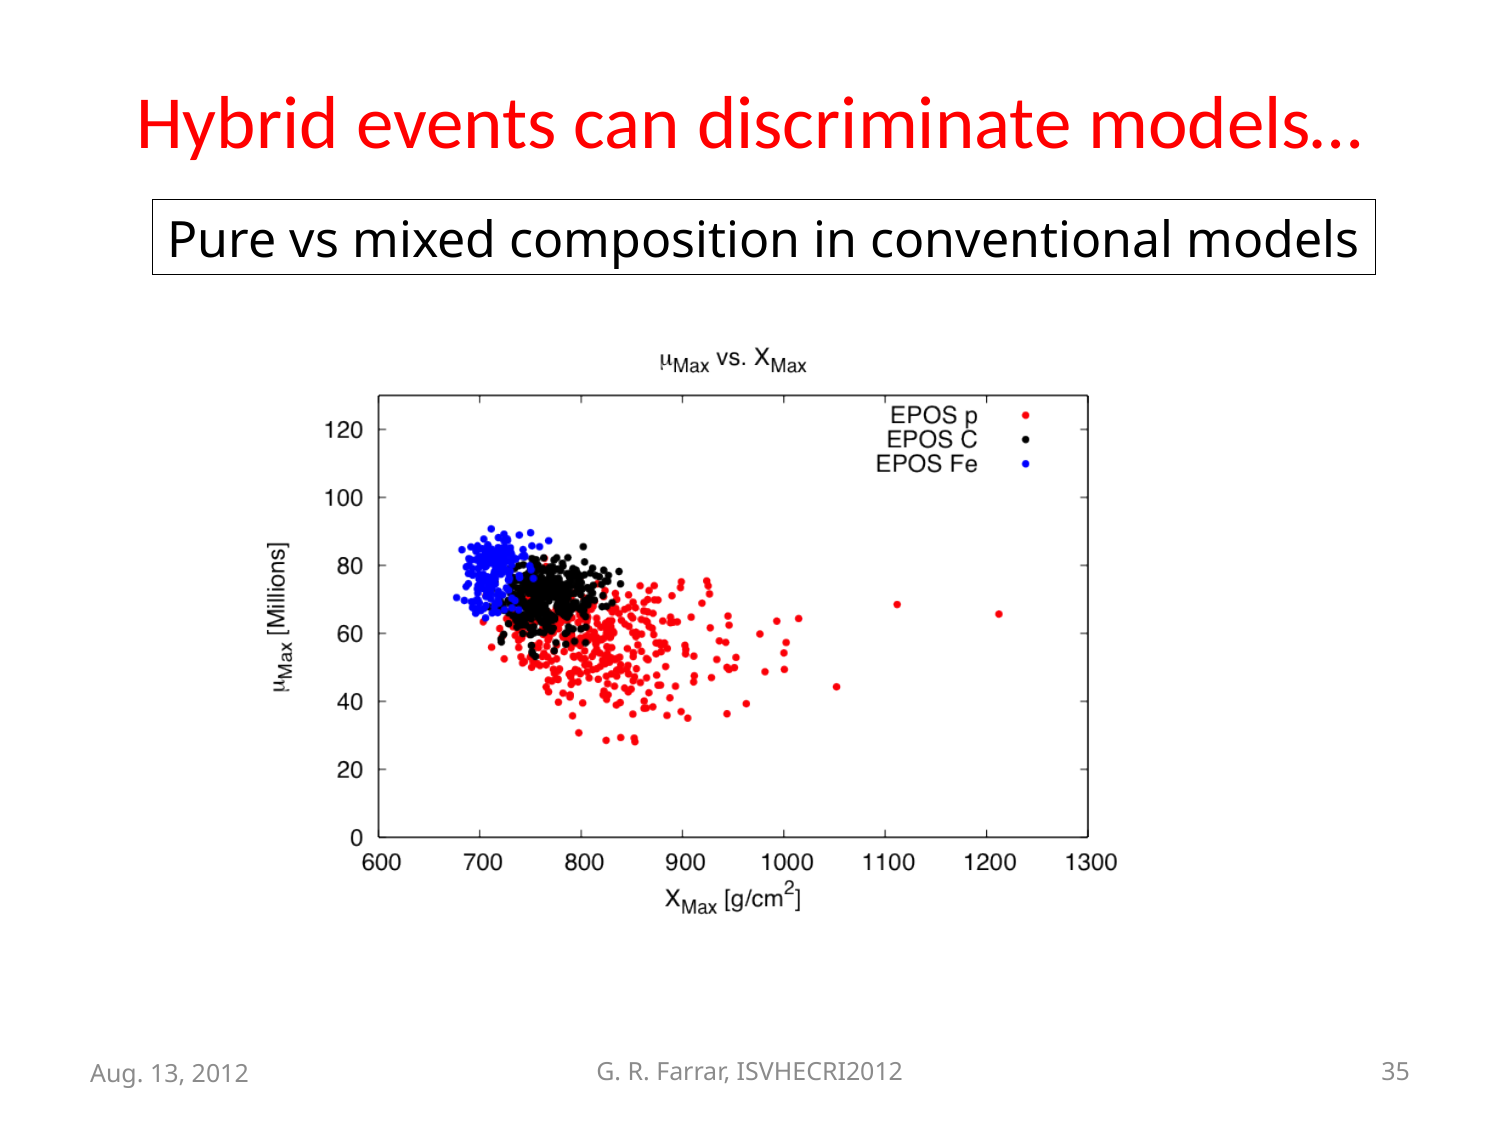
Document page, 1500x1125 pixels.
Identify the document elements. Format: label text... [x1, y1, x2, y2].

footer G. R. Farrar, ISVHECRI2012 [512, 1042, 988, 1103]
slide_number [75, 1042, 425, 1103]
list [0, 262, 1351, 1006]
text_box Pure vs mixed composition in conventional models [152, 199, 1376, 275]
title Hybrid events can discriminate models… [75, 24, 1425, 213]
slide_number 35 [1074, 1042, 1425, 1103]
